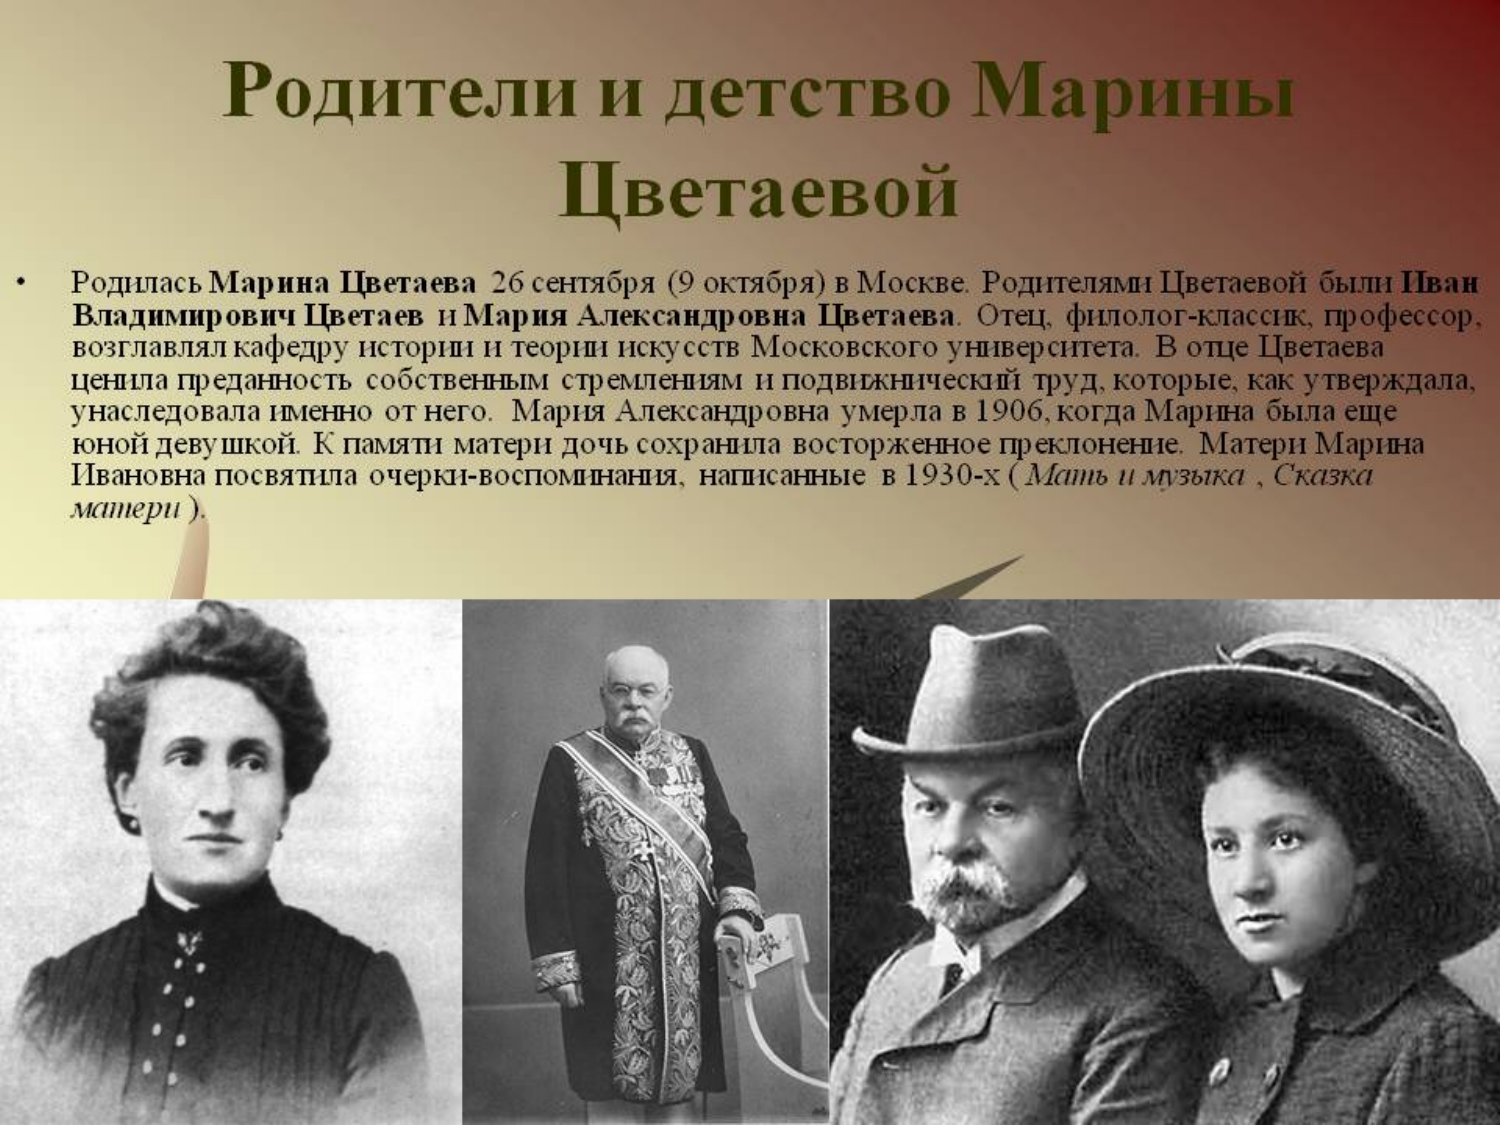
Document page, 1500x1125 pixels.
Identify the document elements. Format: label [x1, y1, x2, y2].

list [0, 0, 1500, 1125]
